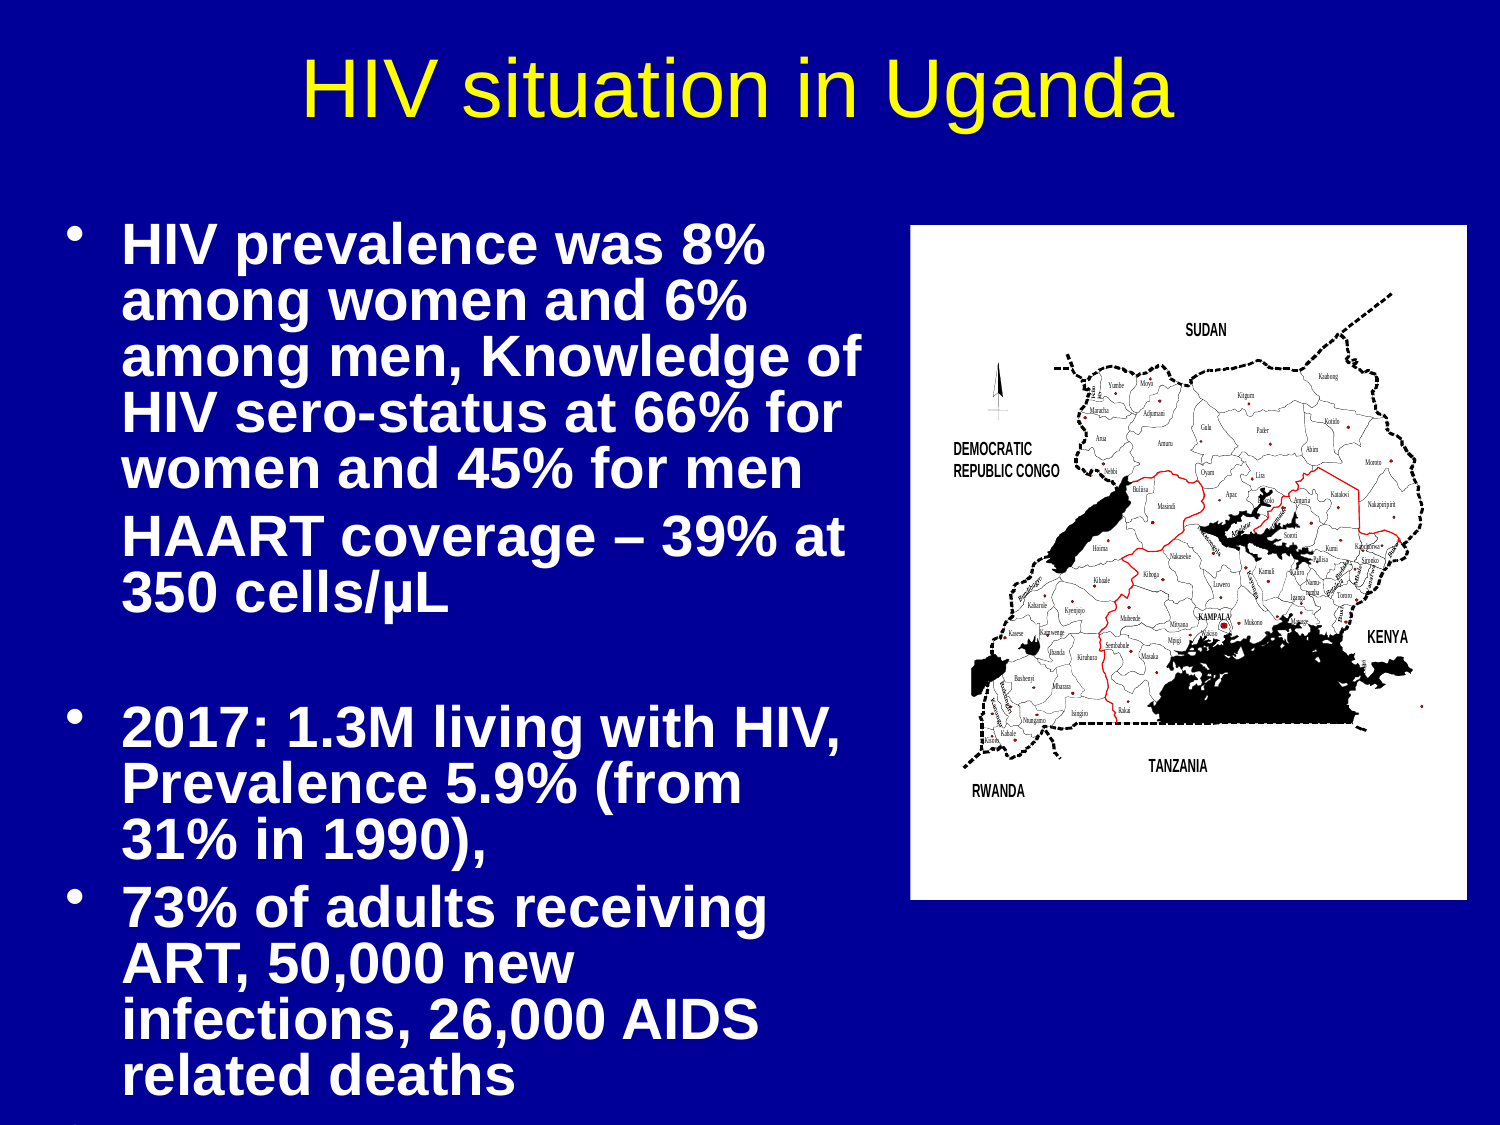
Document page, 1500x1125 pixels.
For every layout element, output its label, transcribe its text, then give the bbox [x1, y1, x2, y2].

list HIV prevalence was 8% among women and 6% among men, Knowledge of HIV sero-status at 66% for women and 45% for men HAART coverage – 39% at 350 cells/µL 2017: 1.3M living with HIV, Prevalence 5.9% (from 31% in 1990), 73% of adults receiving ART, 50,000 new infections, 26,000 AIDS related deaths [49, 212, 888, 1113]
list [910, 224, 1468, 901]
title HIV situation in Uganda [62, 24, 1413, 143]
